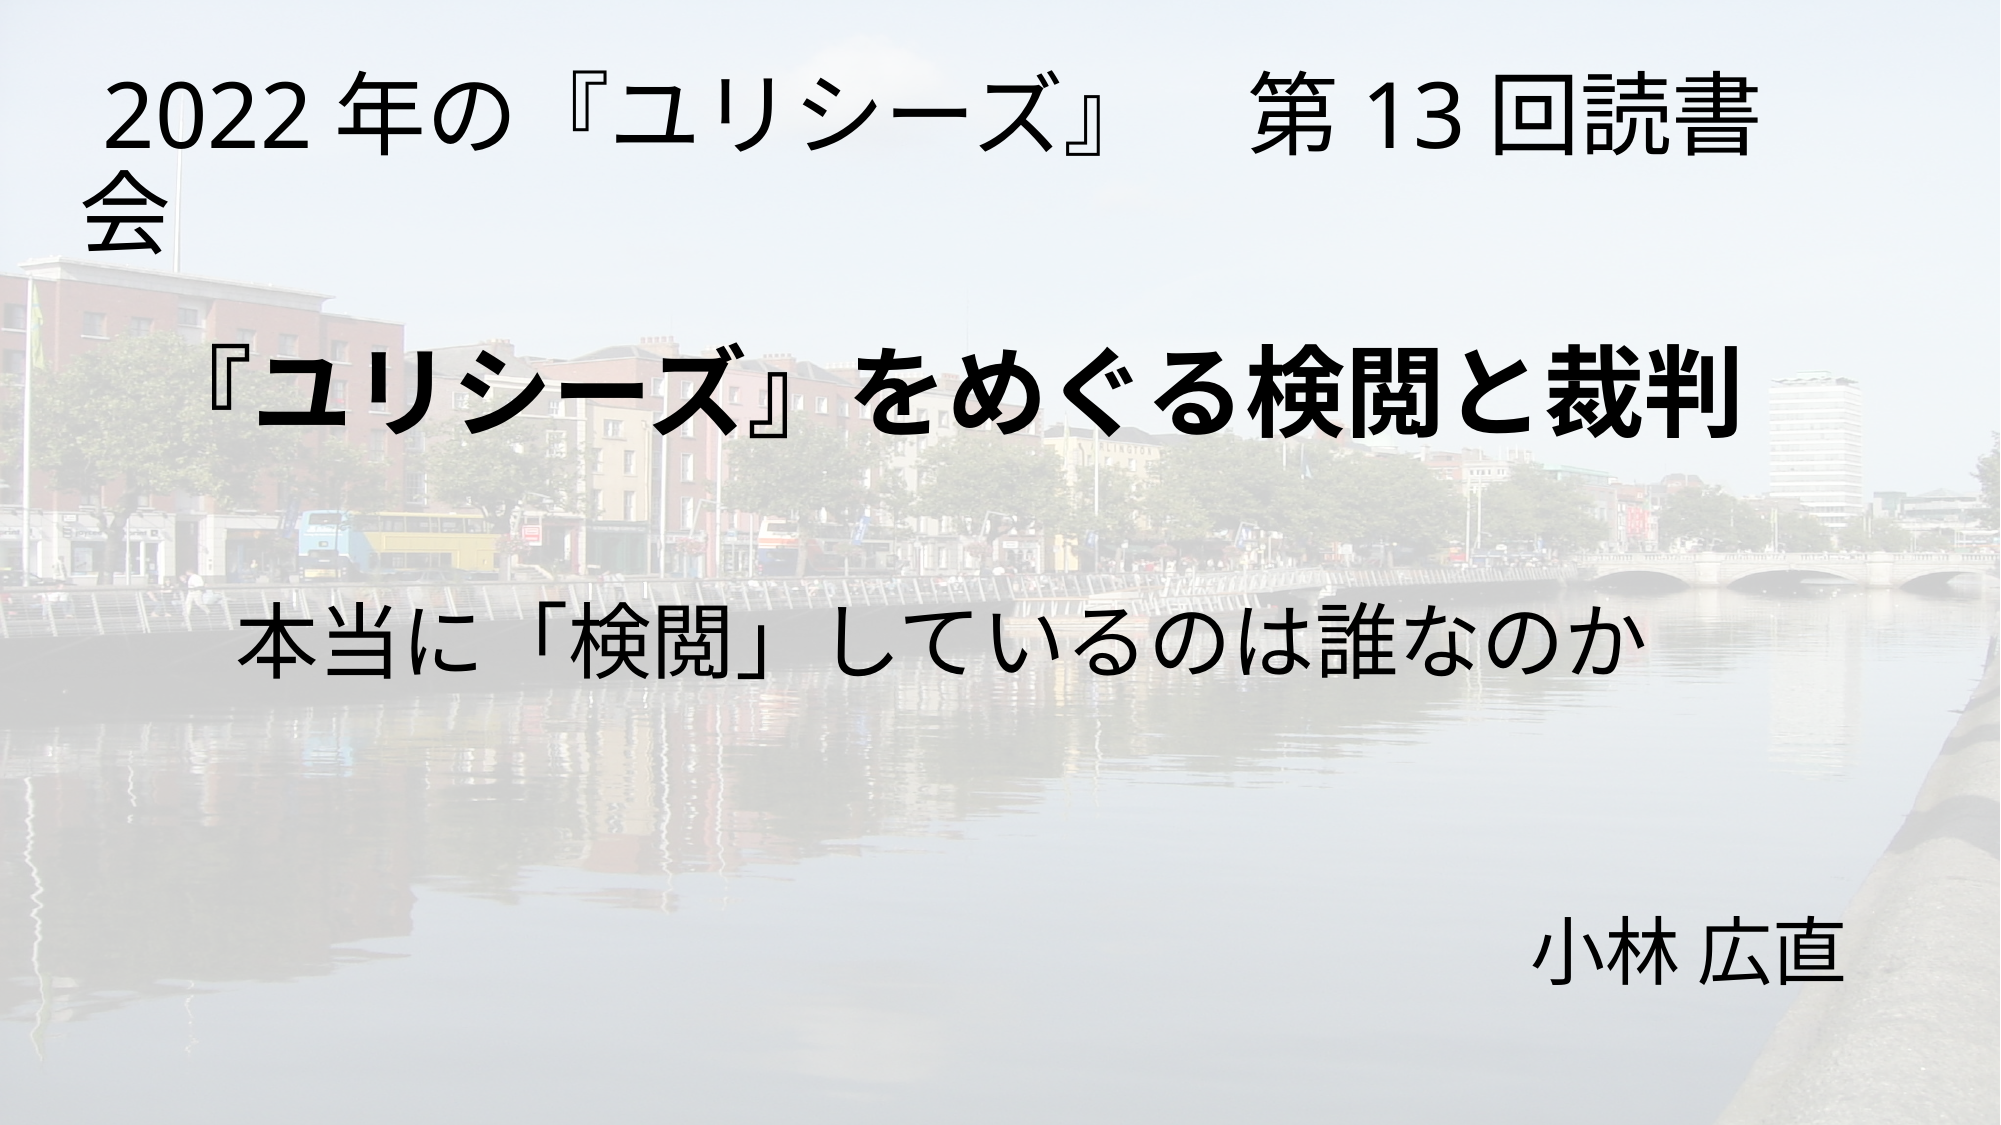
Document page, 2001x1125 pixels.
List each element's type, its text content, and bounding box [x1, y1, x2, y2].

title 2022年の『ユリシーズ』 第13回読書会 [64, 59, 1863, 278]
list 『ユリシーズ』をめぐる検閲と裁判 本当に「検閲」しているのは誰なのか 小林 広直 [137, 335, 1863, 1014]
